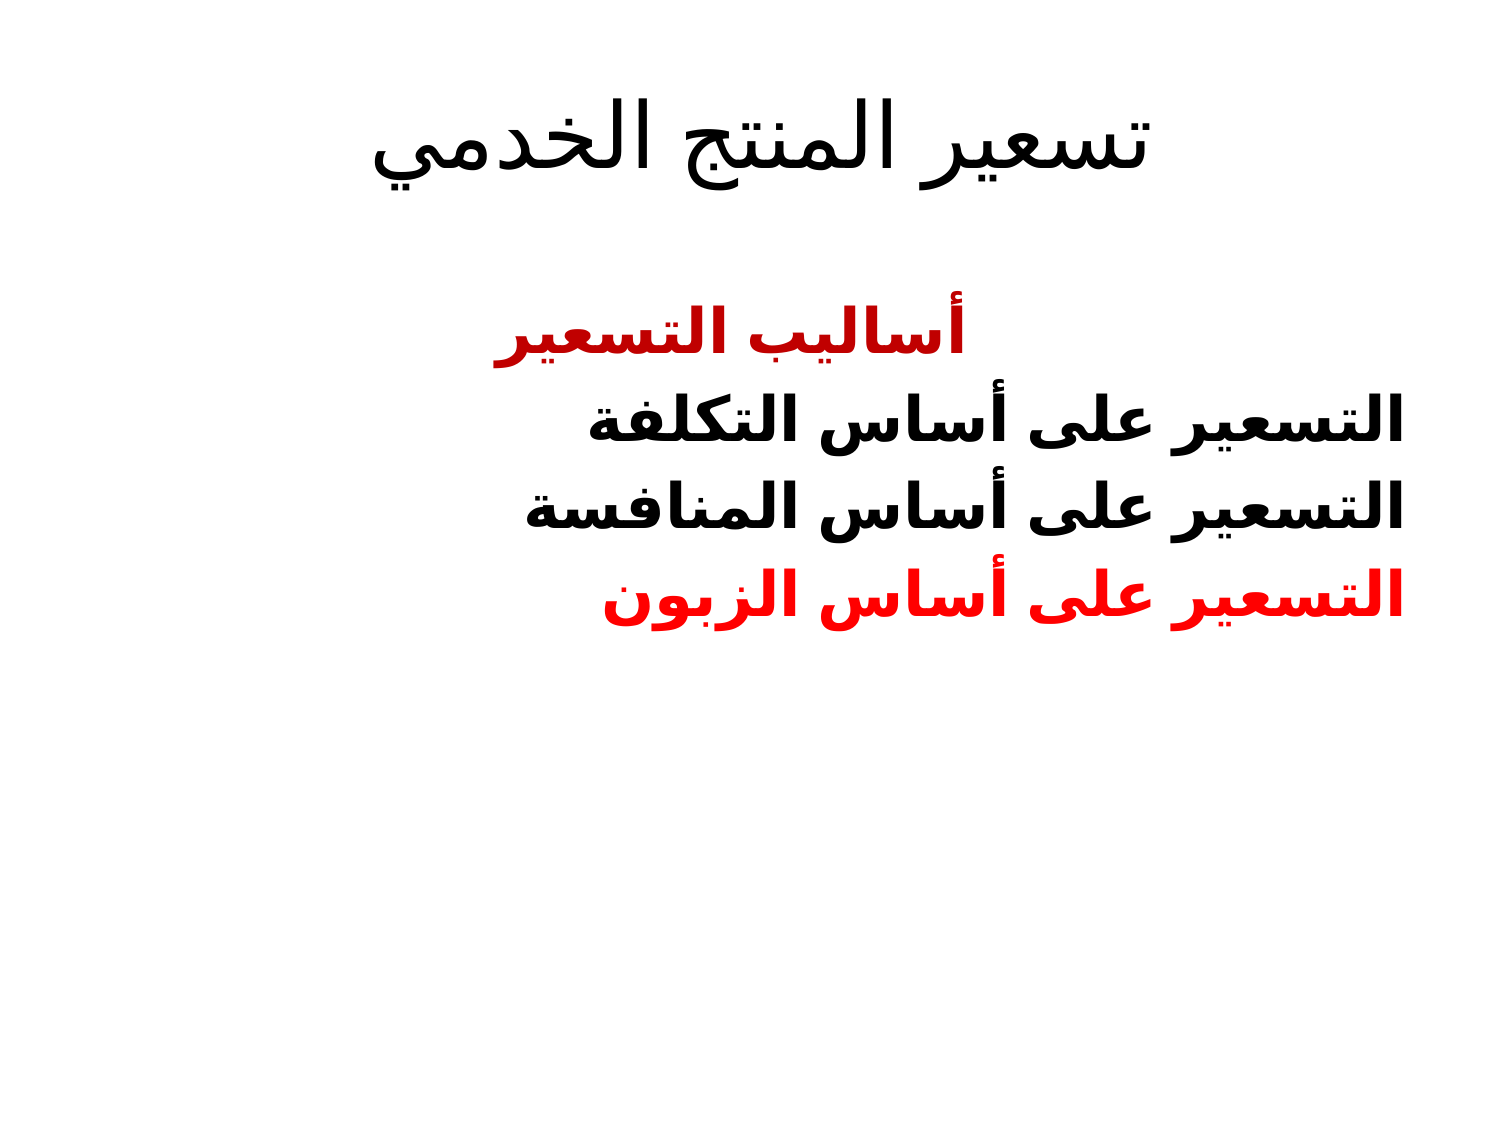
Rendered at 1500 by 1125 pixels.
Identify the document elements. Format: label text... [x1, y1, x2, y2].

subtitle أساليب التسعير التسعير على أساس التكلفة التسعير على أساس المنافسة التسعير على أساس الزبون [41, 196, 1424, 1067]
title تسعير المنتج الخدمي [277, 42, 1247, 196]
